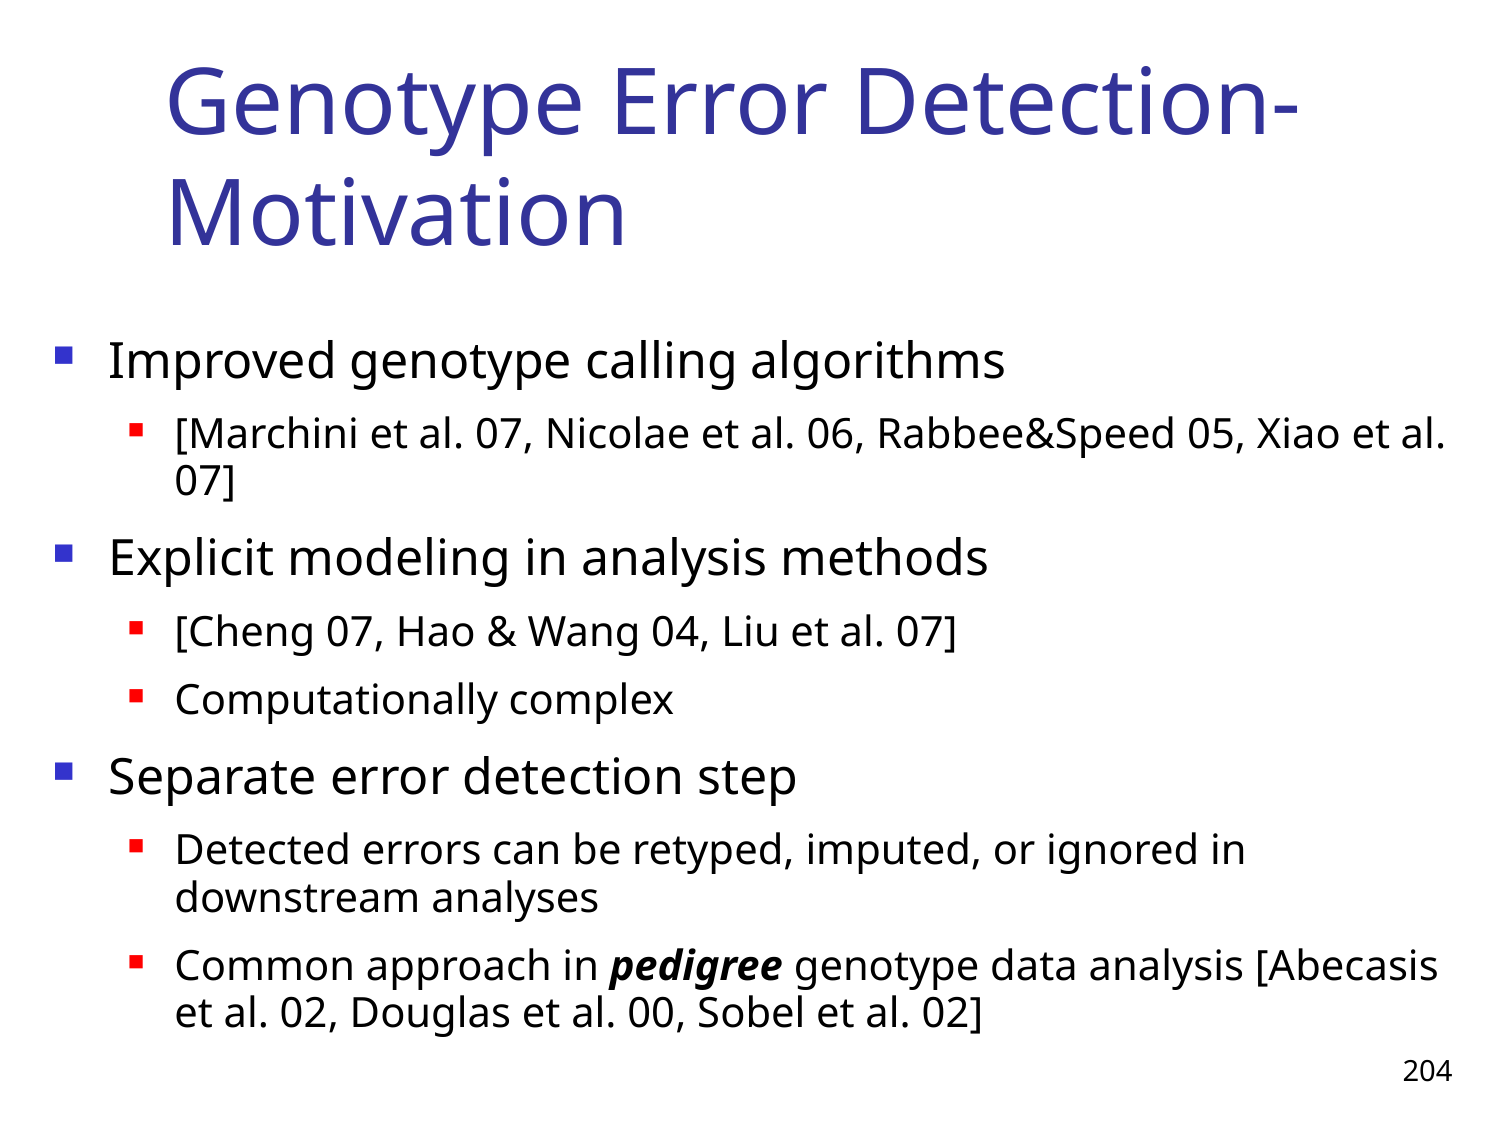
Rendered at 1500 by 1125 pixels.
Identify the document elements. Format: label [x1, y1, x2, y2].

list [37, 324, 1500, 1101]
slide_number [1154, 1023, 1468, 1100]
text_box [149, 35, 1468, 275]
